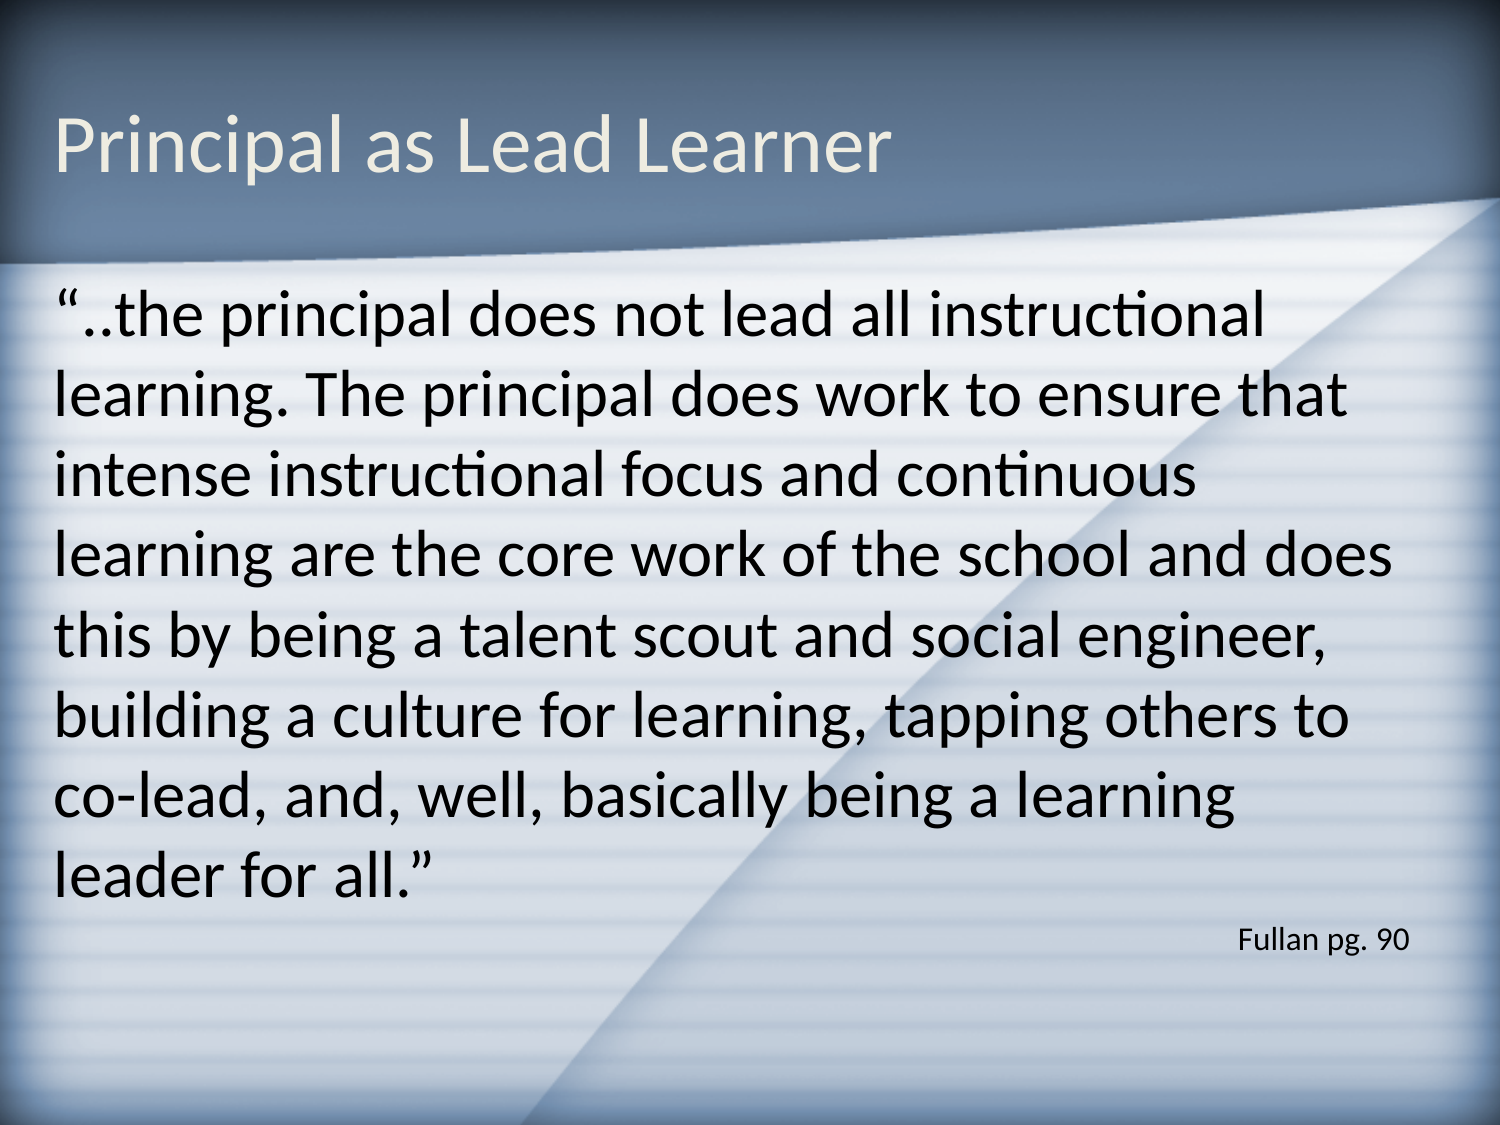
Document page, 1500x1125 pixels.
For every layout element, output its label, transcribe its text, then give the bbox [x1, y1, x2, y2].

picture [0, 0, 1500, 1125]
list “..the principal does not lead all instructional learning. The principal does work to ensure that intense instructional focus and continuous learning are the core work of the school and does this by being a talent scout and social engineer, building a culture for learning, tapping others to co-lead, and, well, basically being a learning leader for all.” Fullan pg. 90 [38, 262, 1425, 1005]
title Principal as Lead Learner [38, 45, 1425, 233]
